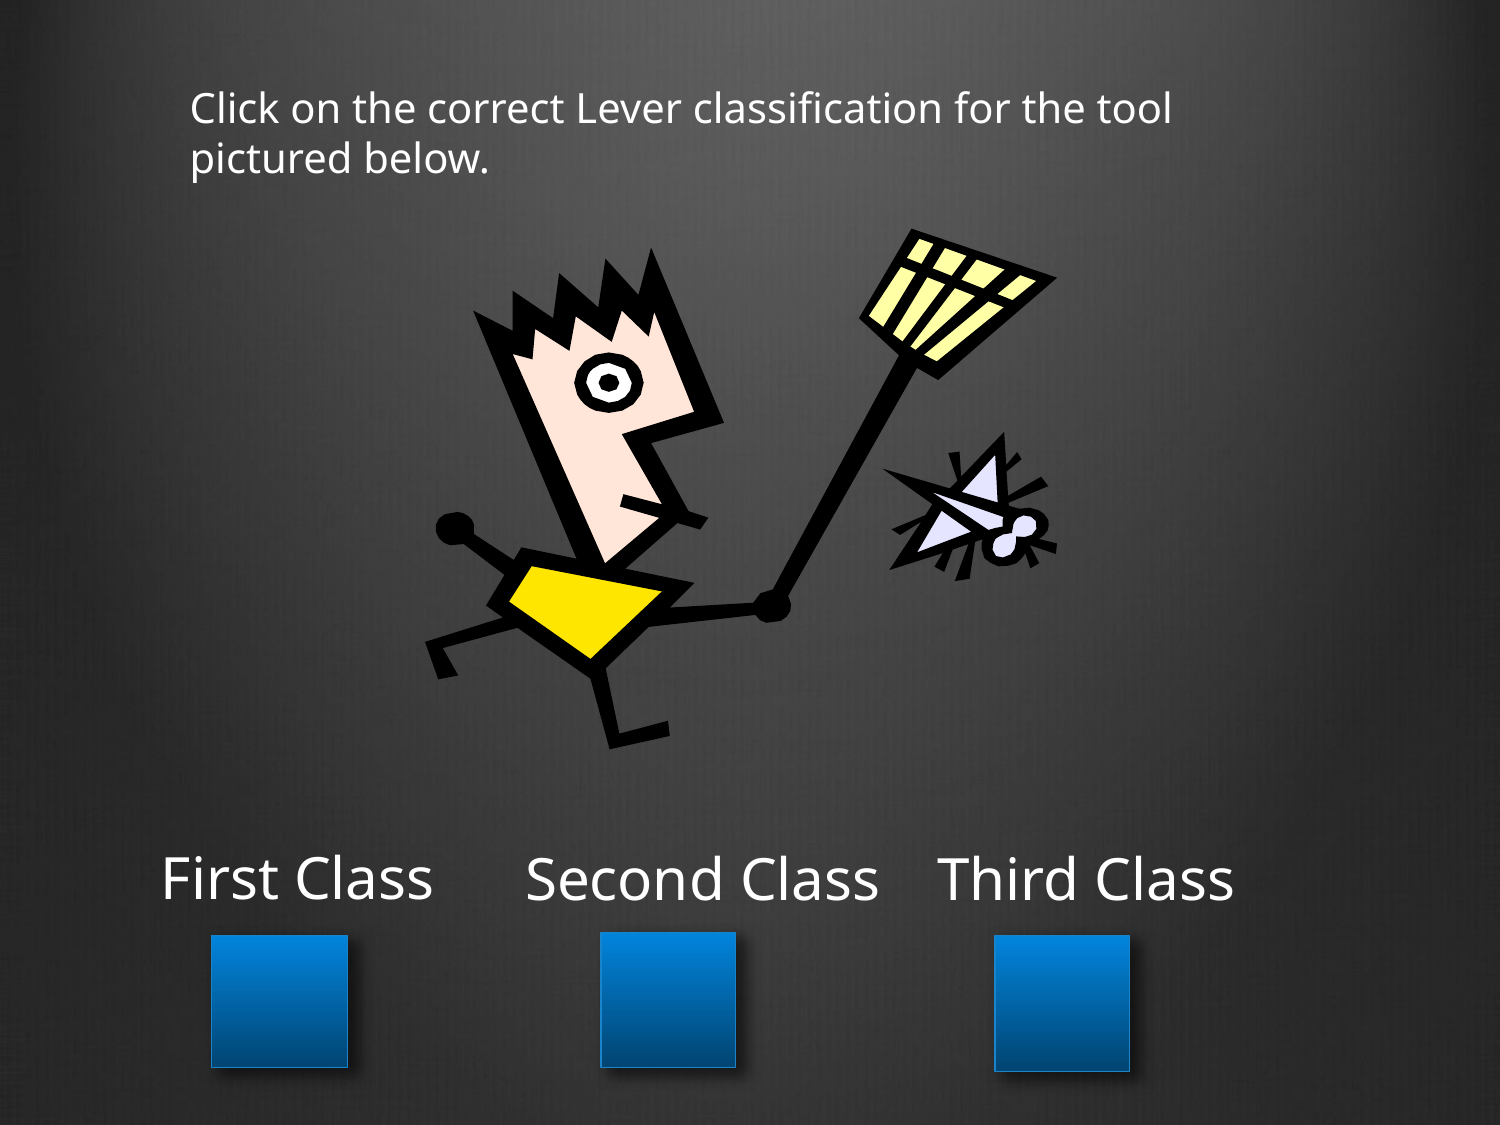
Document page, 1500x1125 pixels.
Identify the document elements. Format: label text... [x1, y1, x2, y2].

text_box Third Class [922, 834, 1259, 920]
text_box Second Class [510, 834, 922, 920]
text_box [994, 935, 1130, 1072]
text_box [211, 935, 348, 1068]
picture [424, 224, 1063, 754]
text_box [600, 932, 736, 1068]
text_box First Class [146, 833, 483, 919]
text_box Click on the correct Lever classification for the tool pictured below. [174, 74, 1313, 190]
